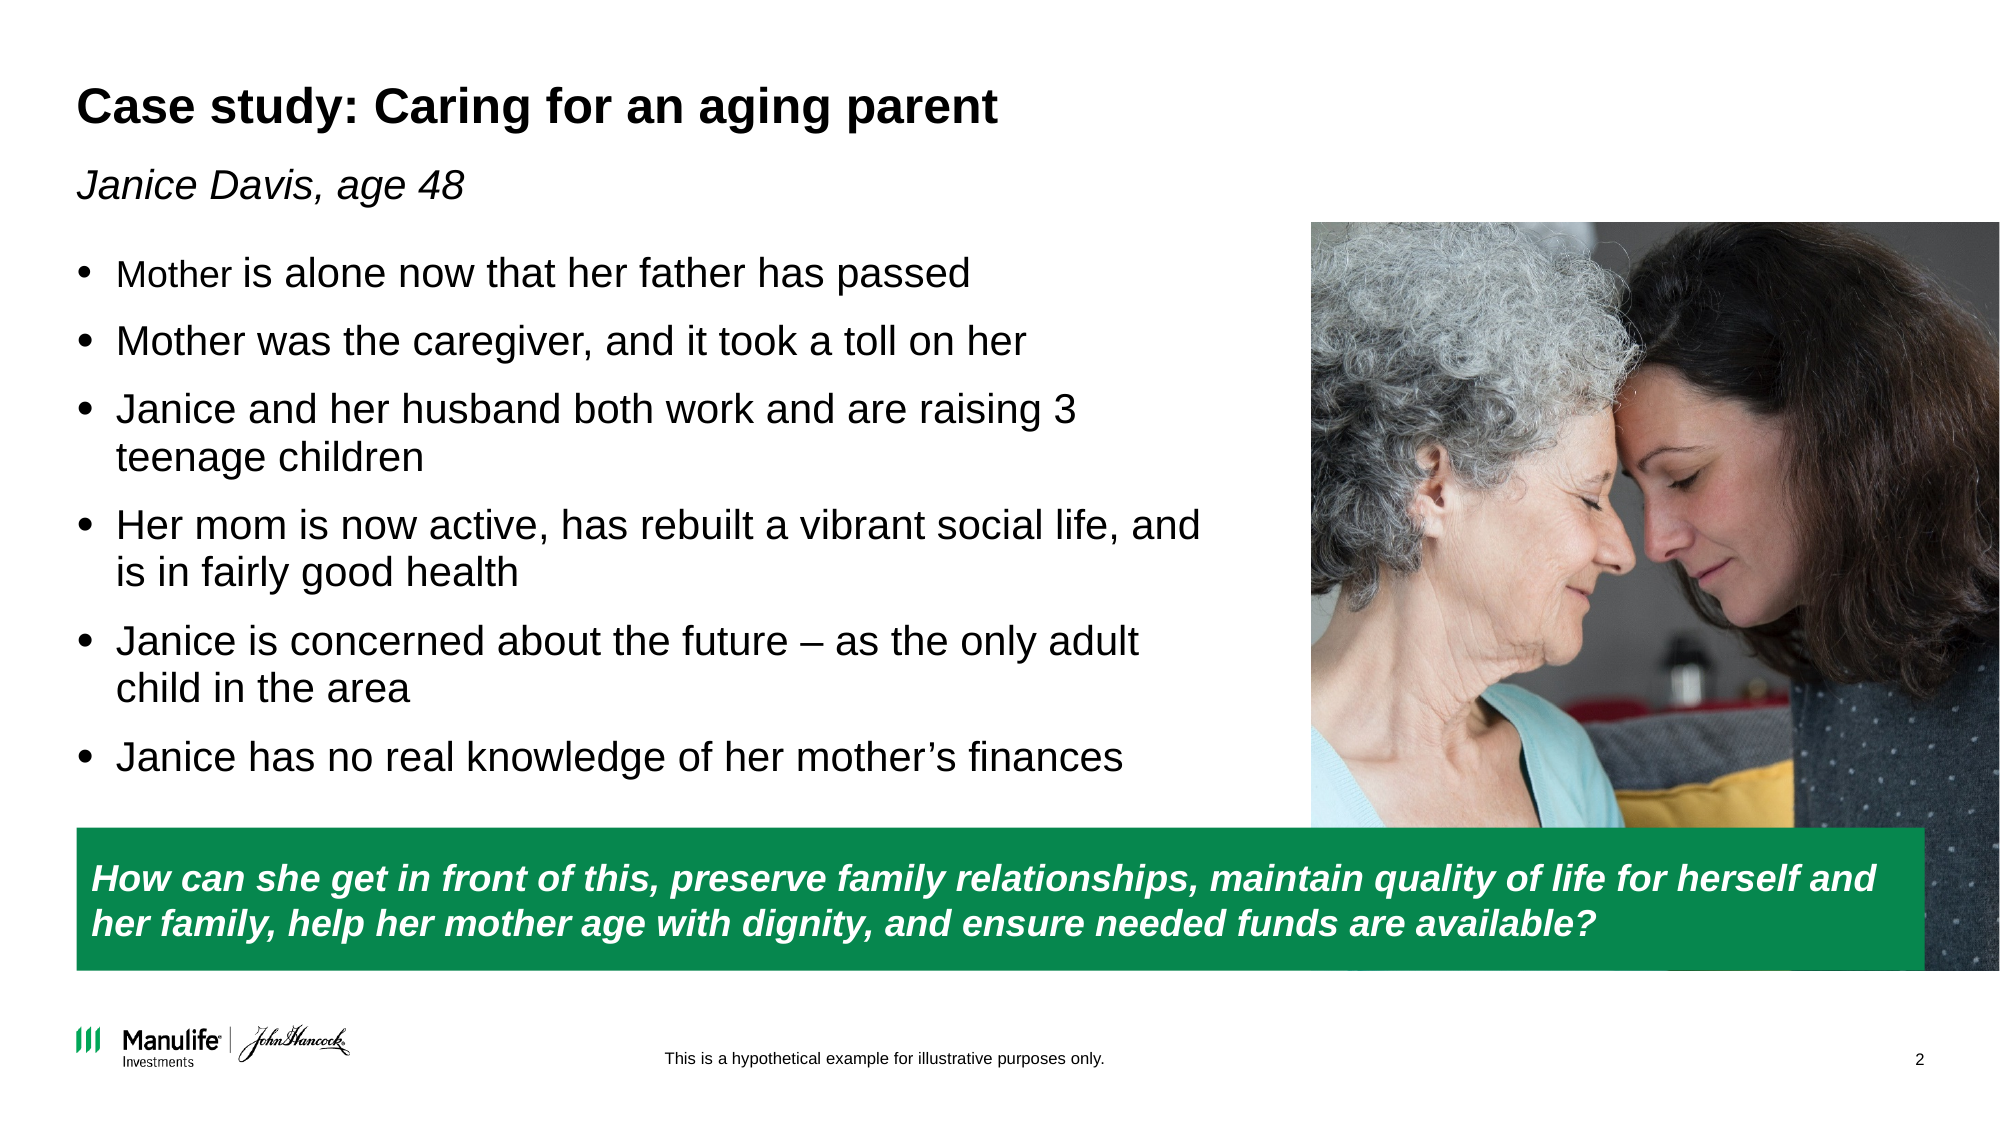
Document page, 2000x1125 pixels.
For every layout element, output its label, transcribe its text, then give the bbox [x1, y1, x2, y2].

text_box How can she get in front of this, preserve family relationships, maintain quality of life for herself and her family, help her mother age with dignity, and ensure needed funds are available? [76, 827, 1311, 971]
title Case study: Caring for an aging parent [76, 77, 1926, 208]
list This is a hypothetical example for illustrative purposes only. [664, 1002, 1827, 1069]
picture [1311, 222, 2000, 971]
list Mother is alone now that her father has passed Mother was the caregiver, and it took a toll on her Janice and her husband both work and are raising 3 teenage children Her mom is now active, has rebuilt a vibrant social life, and is in fairly good health Janice is concerned about the future – as the only adult child in the area Janice has no real knowledge of her mother’s finances [76, 249, 1222, 820]
slide_number 2 [1878, 1039, 1925, 1069]
picture [76, 1024, 350, 1067]
text_box Janice Davis, age 48 [76, 157, 1453, 208]
